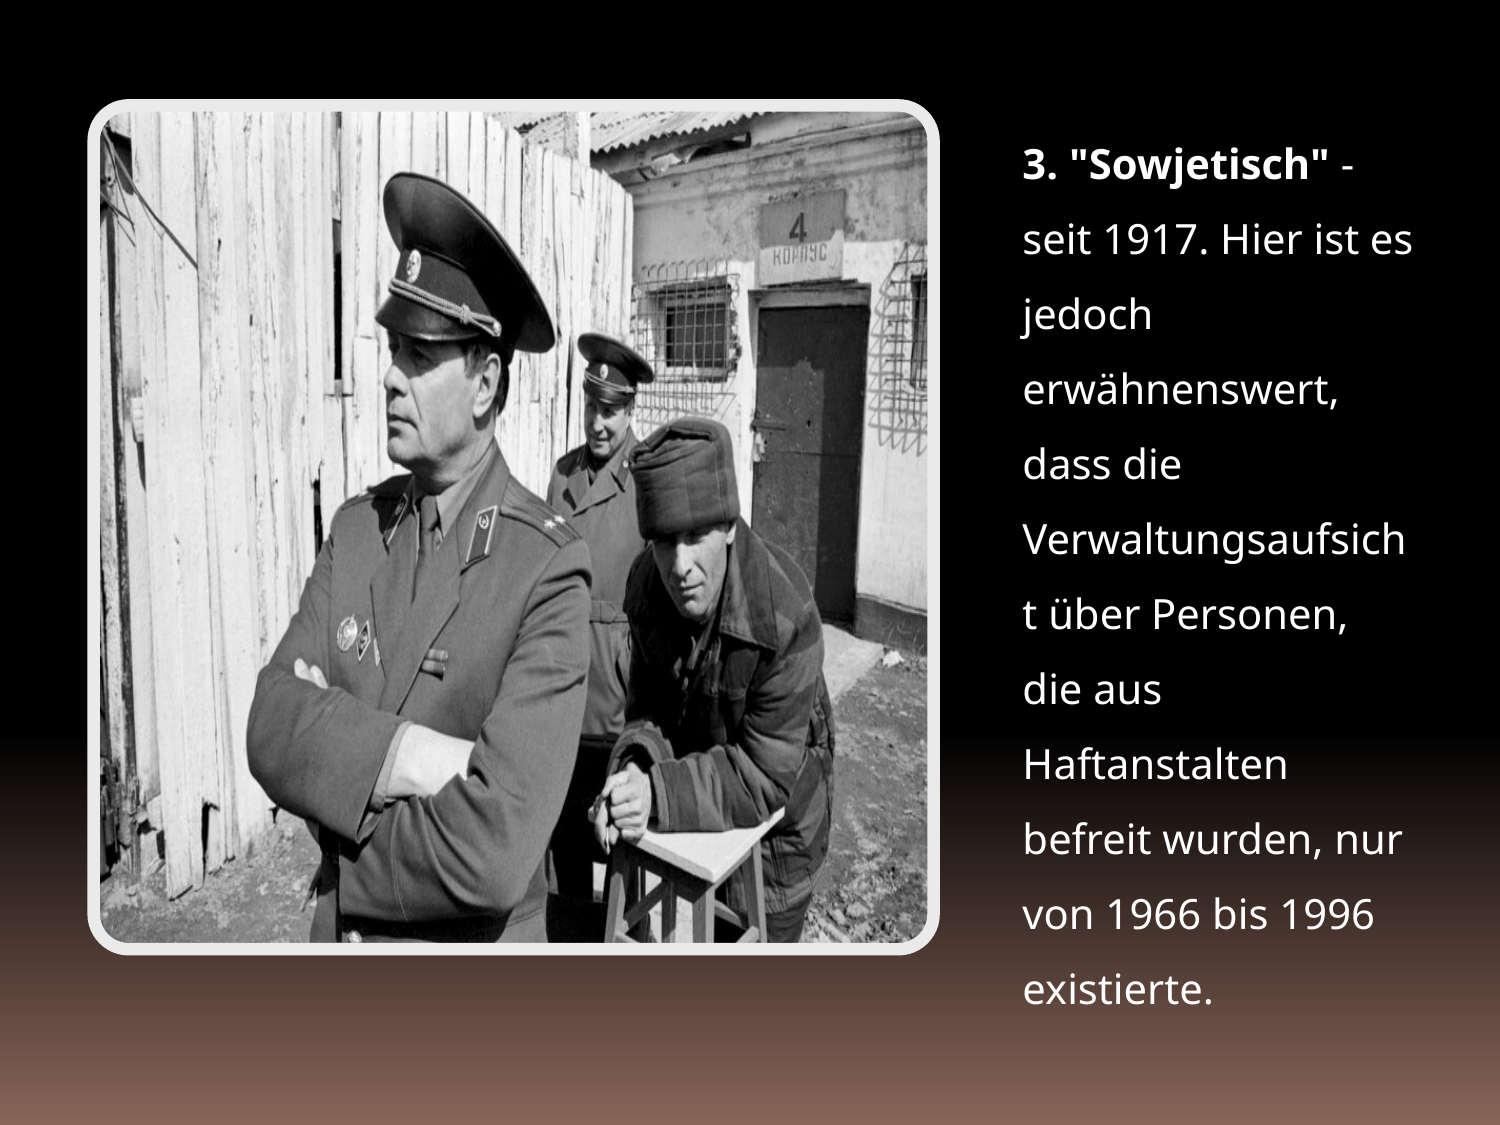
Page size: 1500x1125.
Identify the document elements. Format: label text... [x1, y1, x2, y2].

text_box 3. "Sowjetisch" - seit 1917. Hier ist es jedoch erwähnenswert, dass die Verwaltungsaufsicht über Personen, die aus Haftanstalten befreit wurden, nur von 1966 bis 1996 existierte. [1007, 105, 1430, 1021]
picture [93, 105, 934, 950]
